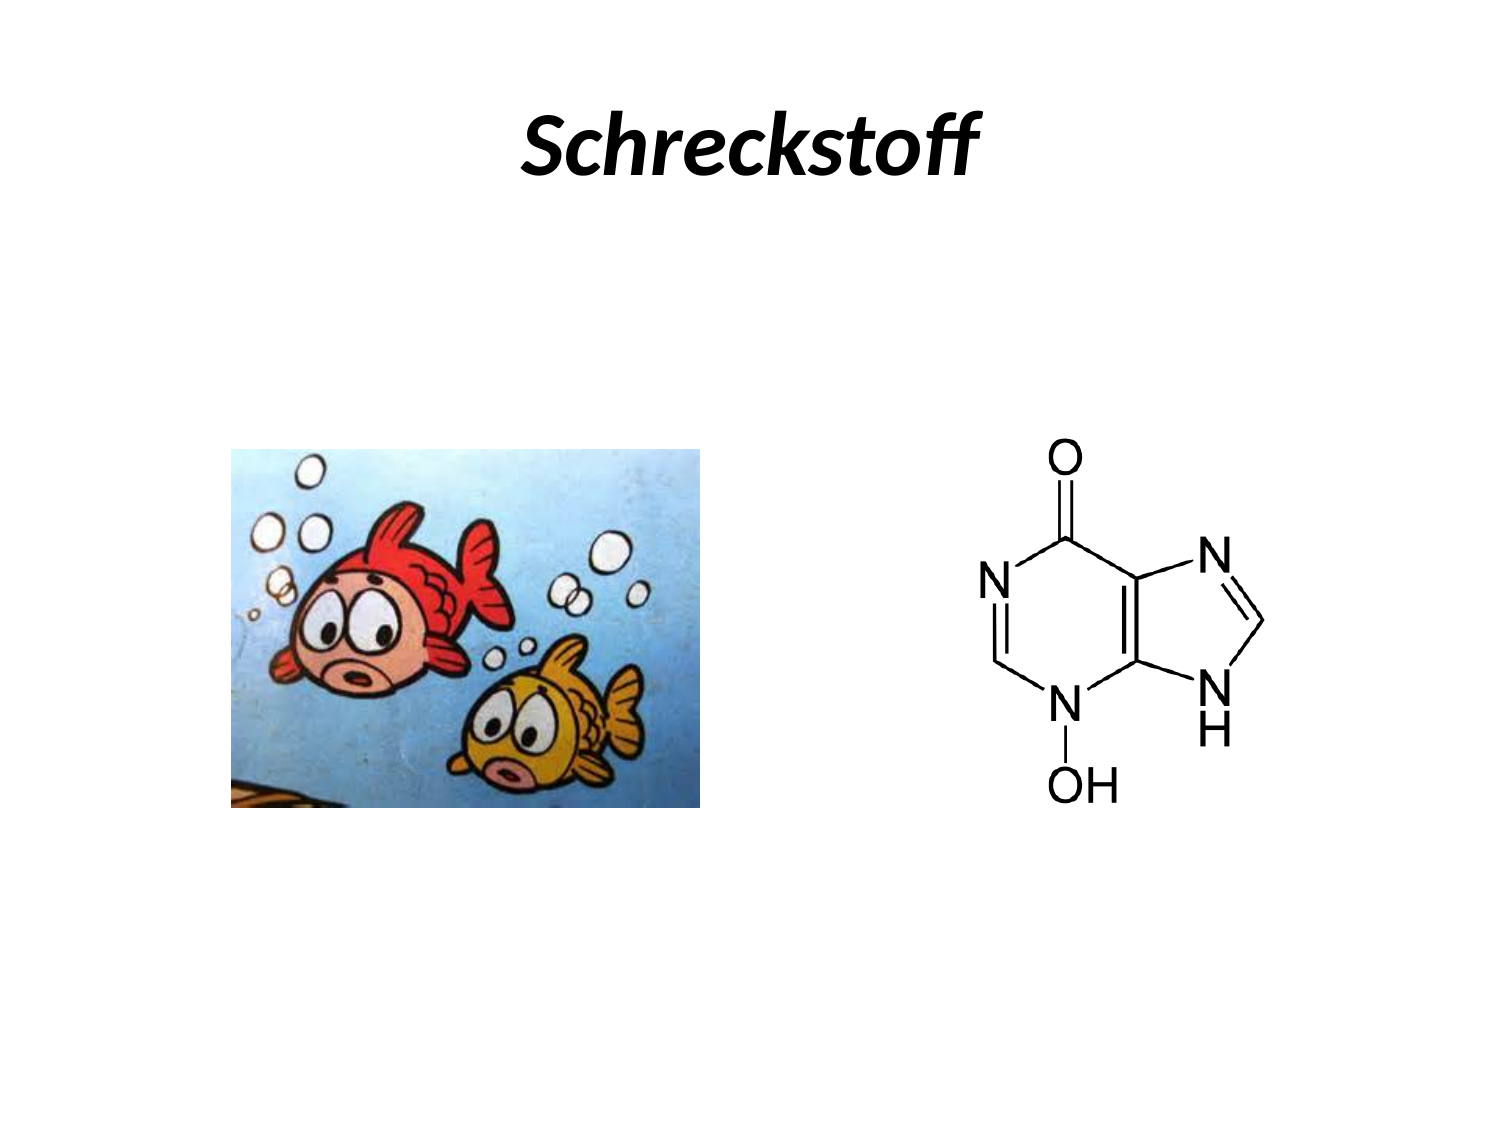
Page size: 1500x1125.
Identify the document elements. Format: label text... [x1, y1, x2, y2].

title Schreckstoff [75, 45, 1425, 233]
picture [974, 432, 1269, 808]
picture [230, 449, 701, 808]
